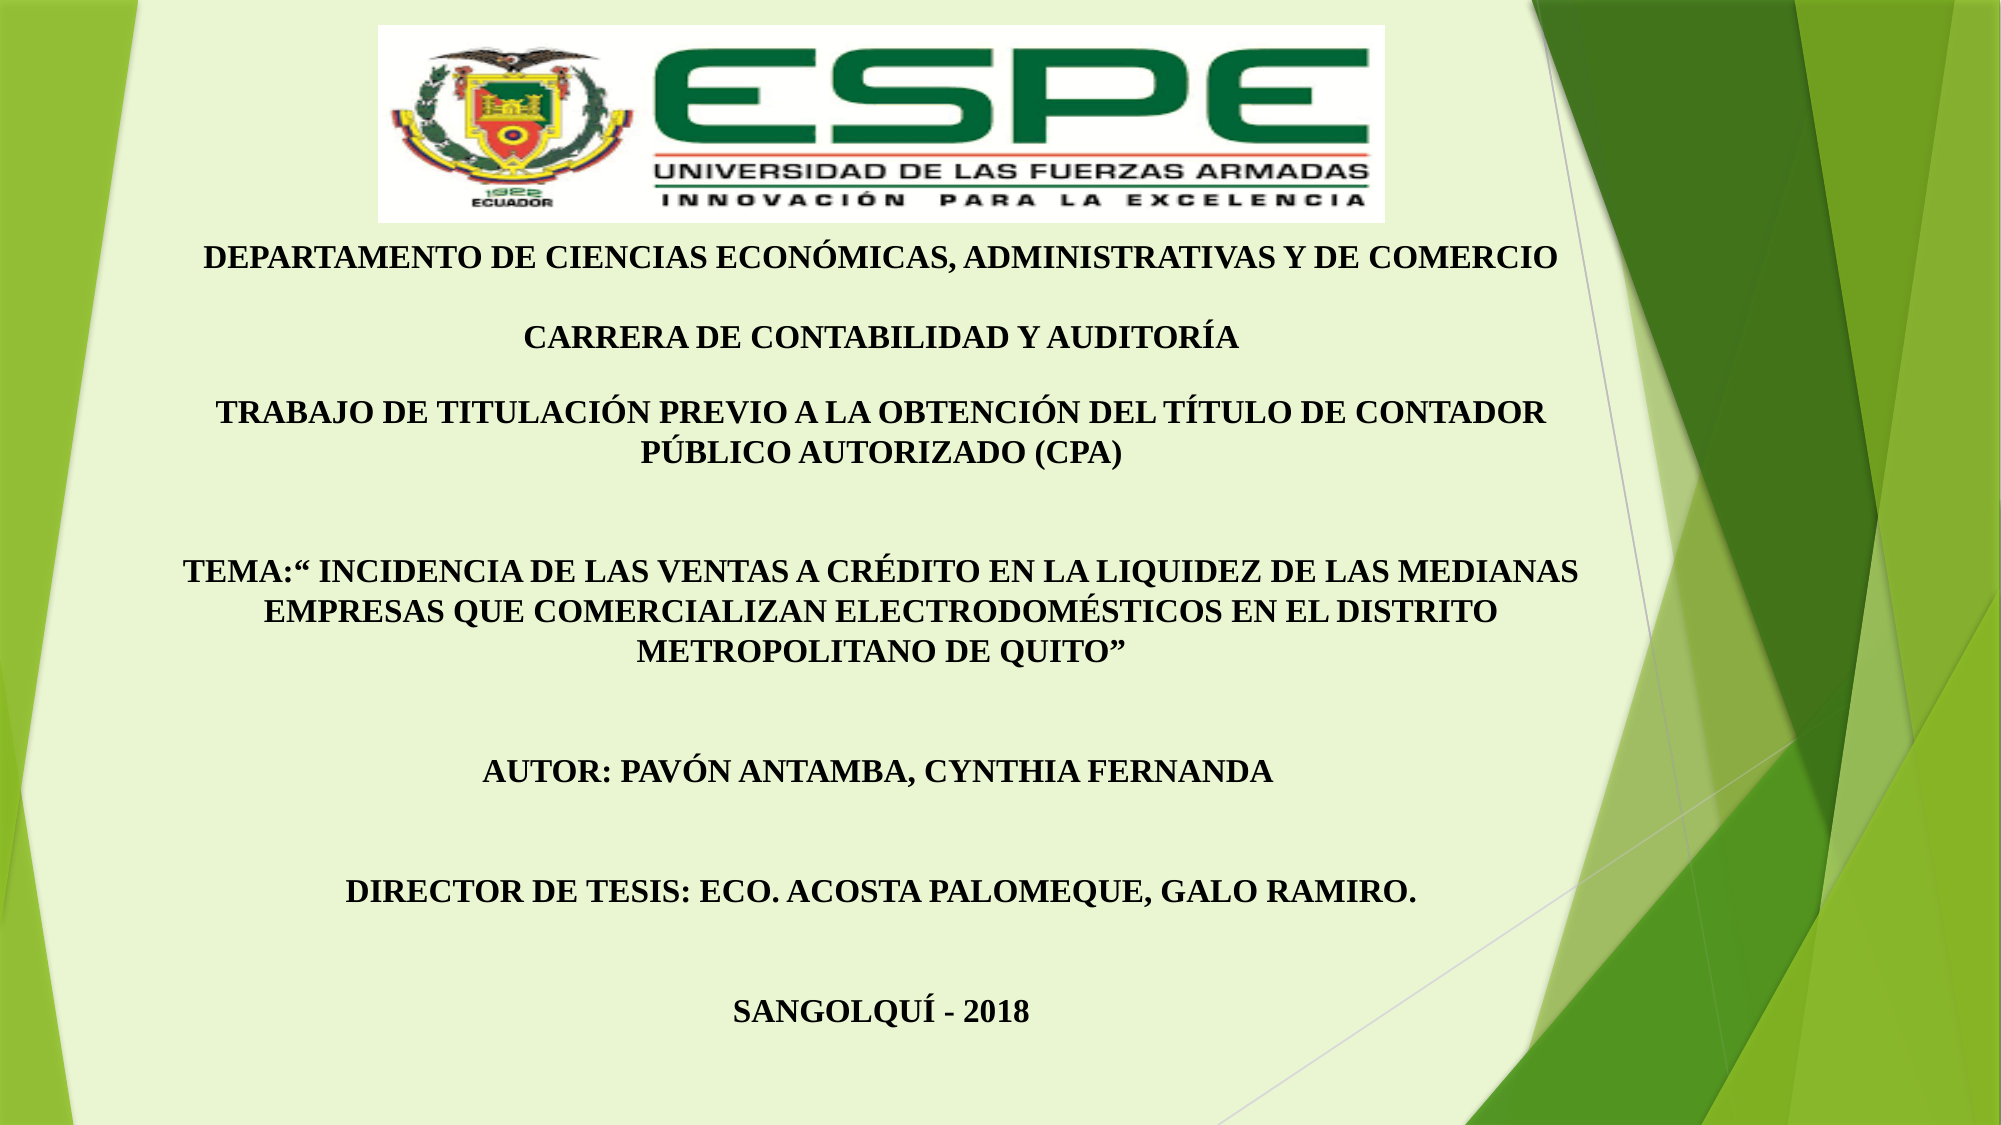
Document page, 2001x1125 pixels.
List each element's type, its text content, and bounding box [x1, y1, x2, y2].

picture [378, 25, 1385, 223]
text_box DEPARTAMENTO DE CIENCIAS ECONÓMICAS, ADMINISTRATIVAS Y DE COMERCIO CARRERA DE CONTABILIDAD Y AUDITORÍA TRABAJO DE TITULACIÓN PREVIO A LA OBTENCIÓN DEL TÍTULO DE CONTADOR PÚBLICO AUTORIZADO (CPA) TEMA:“ INCIDENCIA DE LAS VENTAS A CRÉDITO EN LA LIQUIDEZ DE LAS MEDIANAS EMPRESAS QUE COMERCIALIZAN ELECTRODOMÉSTICOS EN EL DISTRITO METROPOLITANO DE QUITO” AUTOR: PAVÓN ANTAMBA, CYNTHIA FERNANDA DIRECTOR DE TESIS: ECO. ACOSTA PALOMEQUE, GALO RAMIRO. SANGOLQUÍ - 2018 [157, 275, 1607, 1076]
